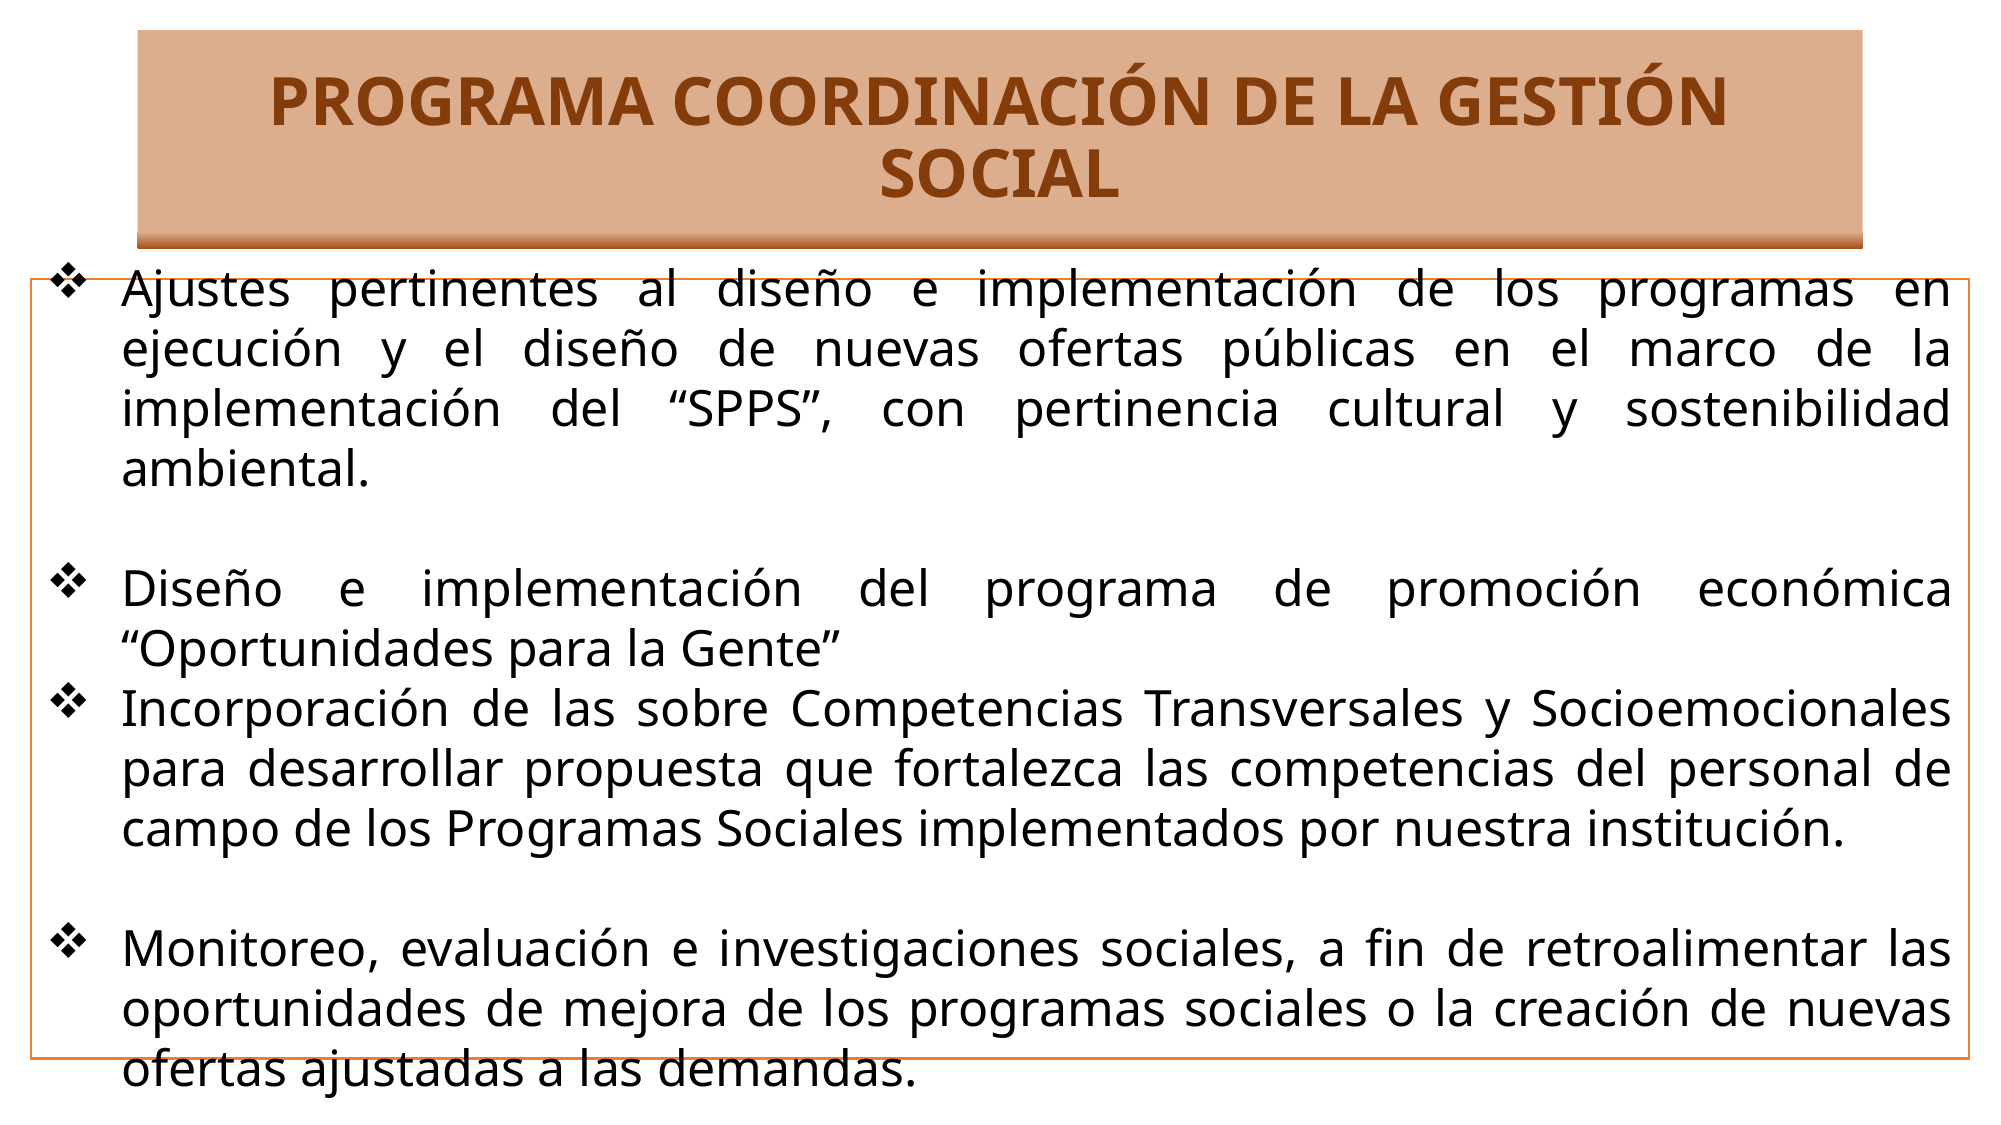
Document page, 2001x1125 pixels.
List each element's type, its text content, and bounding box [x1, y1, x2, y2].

title PROGRAMA COORDINACIÓN DE LA GESTIÓN SOCIAL [137, 30, 1863, 249]
text_box Ajustes pertinentes al diseño e implementación de los programas en ejecución y el diseño de nuevas ofertas públicas en el marco de la implementación del “SPPS”, con pertinencia cultural y sostenibilidad ambiental. Diseño e implementación del programa de promoción económica “Oportunidades para la Gente” Incorporación de las sobre Competencias Transversales y Socioemocionales para desarrollar propuesta que fortalezca las competencias del personal de campo de los Programas Sociales implementados por nuestra institución. Monitoreo, evaluación e investigaciones sociales, a fin de retroalimentar las oportunidades de mejora de los programas sociales o la creación de nuevas ofertas ajustadas a las demandas. [30, 278, 1970, 1060]
